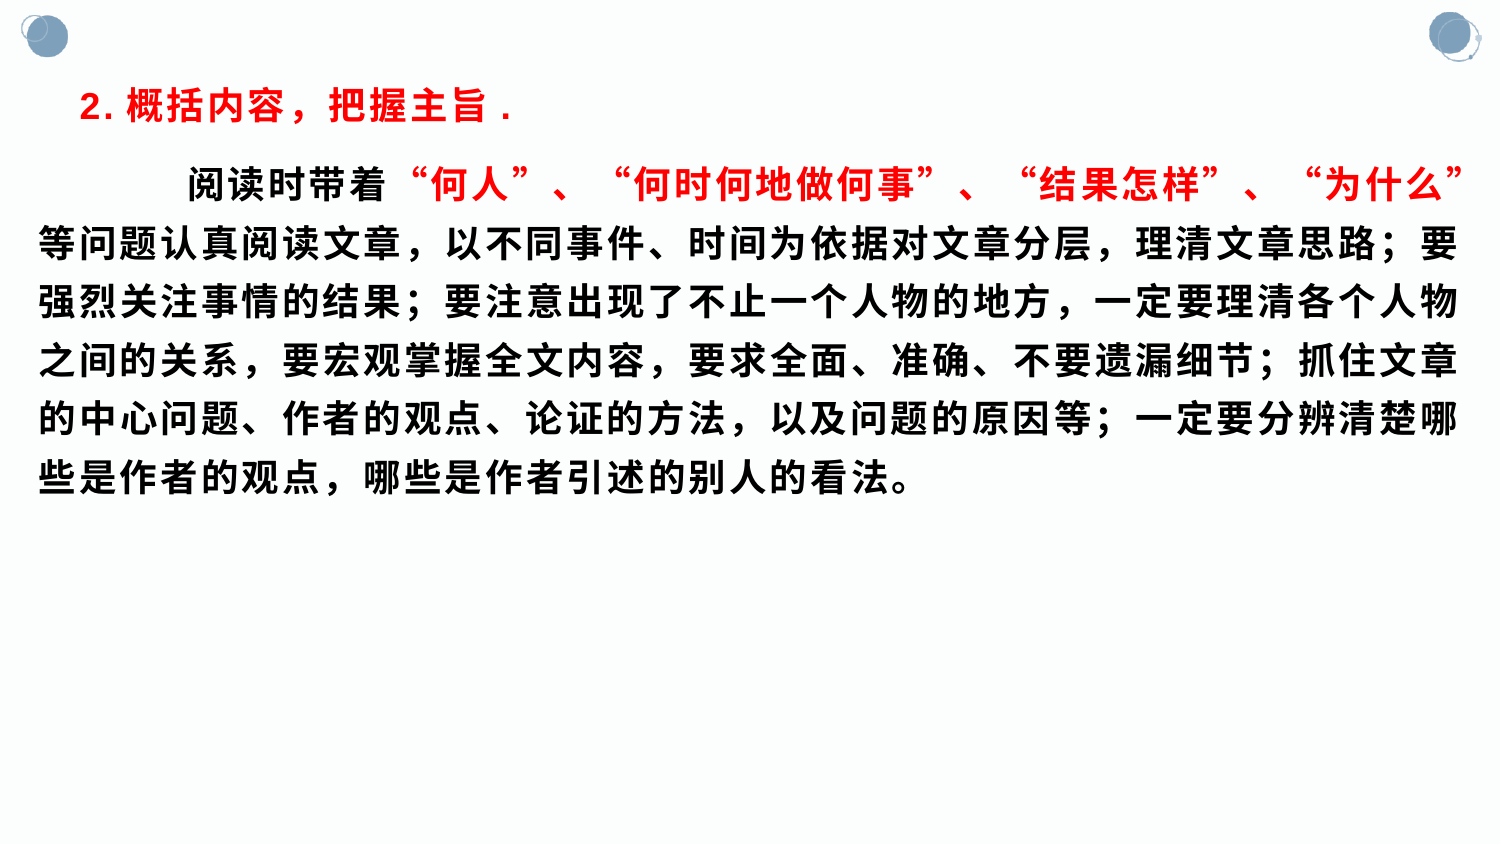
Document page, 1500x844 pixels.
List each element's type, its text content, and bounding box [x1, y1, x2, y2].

picture [0, 0, 89, 73]
picture [1411, 0, 1500, 60]
list 2.概括内容，把握主旨. 阅读时带着“何人”、“何时何地做何事”、“结果怎样”、“为什么”等问题认真阅读文章，以不同事件、时间为依据对文章分层，理清文章思路；要强烈关注事情的结果；要注意出现了不止一个人物的地方，一定要理清各个人物之间的关系，要宏观掌握全文内容，要求全面、准确、不要遗漏细节；抓住文章的中心问题、作者的观点、论证的方法，以及问题的原因等；一定要分辨清楚哪些是作者的观点，哪些是作者引述的别人的看法。 [23, 60, 1500, 844]
